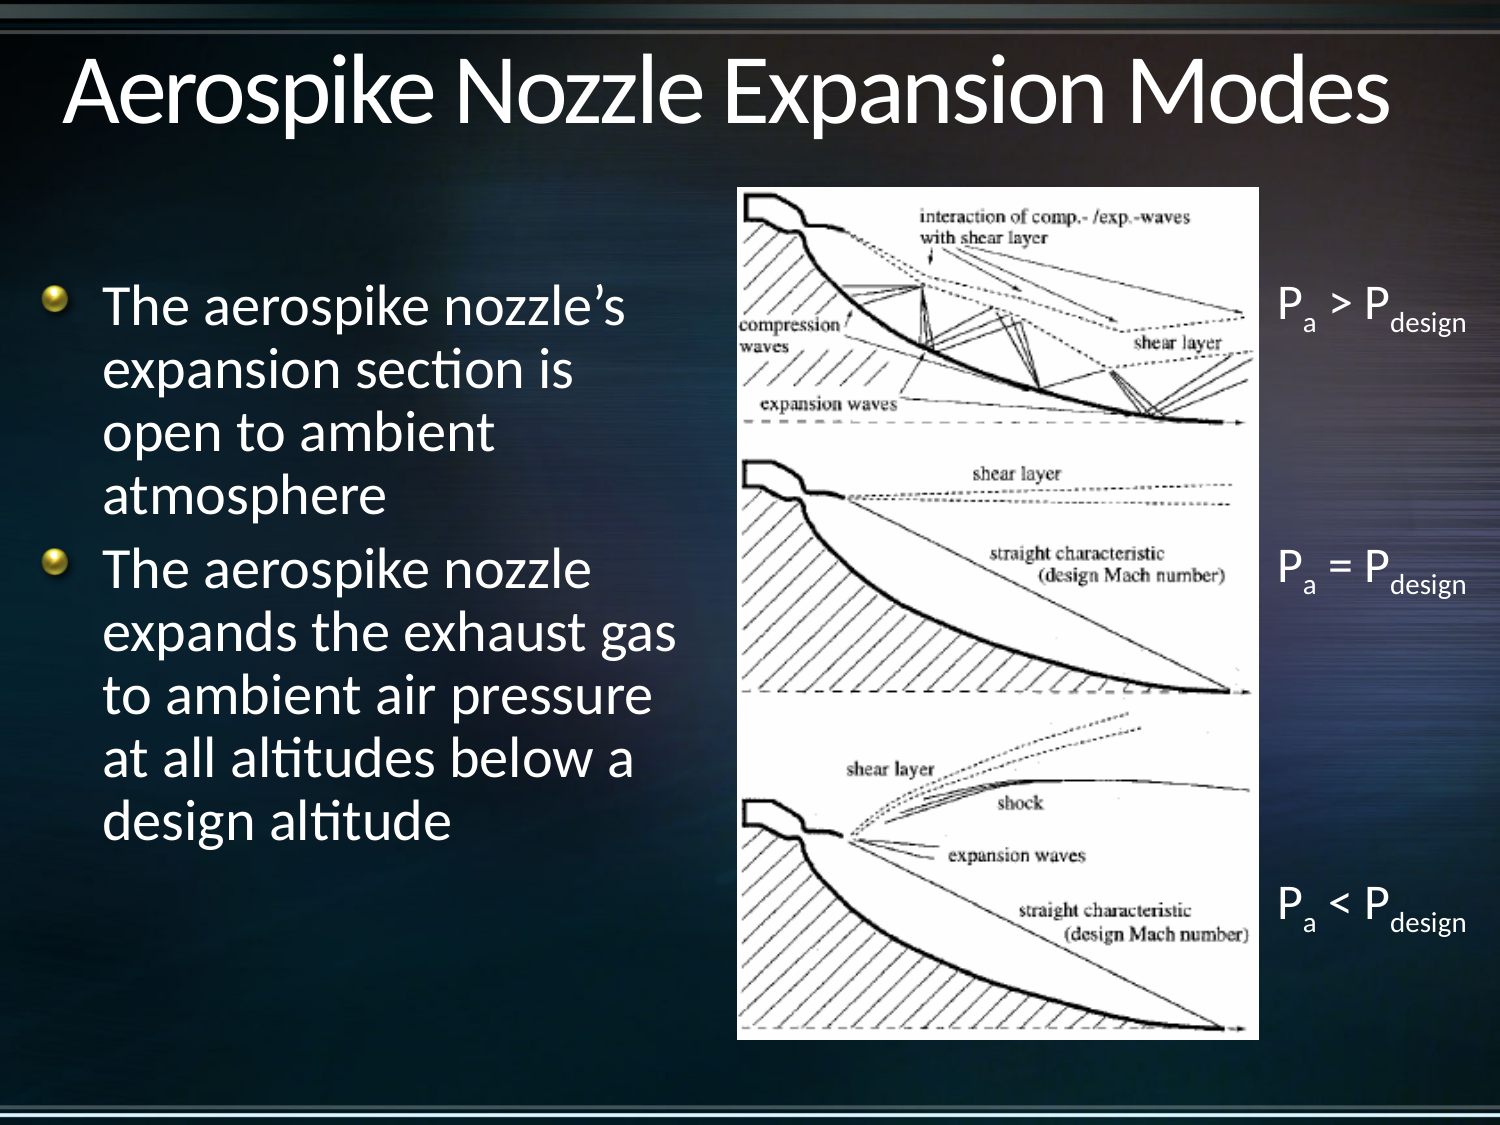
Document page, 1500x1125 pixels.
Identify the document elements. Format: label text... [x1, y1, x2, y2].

title Aerospike Nozzle Expansion Modes [62, 37, 1438, 147]
list The aerospike nozzle’s expansion section is open to ambient atmosphere The aerospike nozzle expands the exhaust gas to ambient air pressure at all altitudes below a design altitude [37, 275, 688, 862]
text_box Pa > Pdesign [1265, 262, 1500, 346]
text_box Pa < Pdesign [1265, 862, 1500, 946]
picture [0, 0, 1500, 1125]
text_box Pa = Pdesign [1265, 524, 1500, 608]
